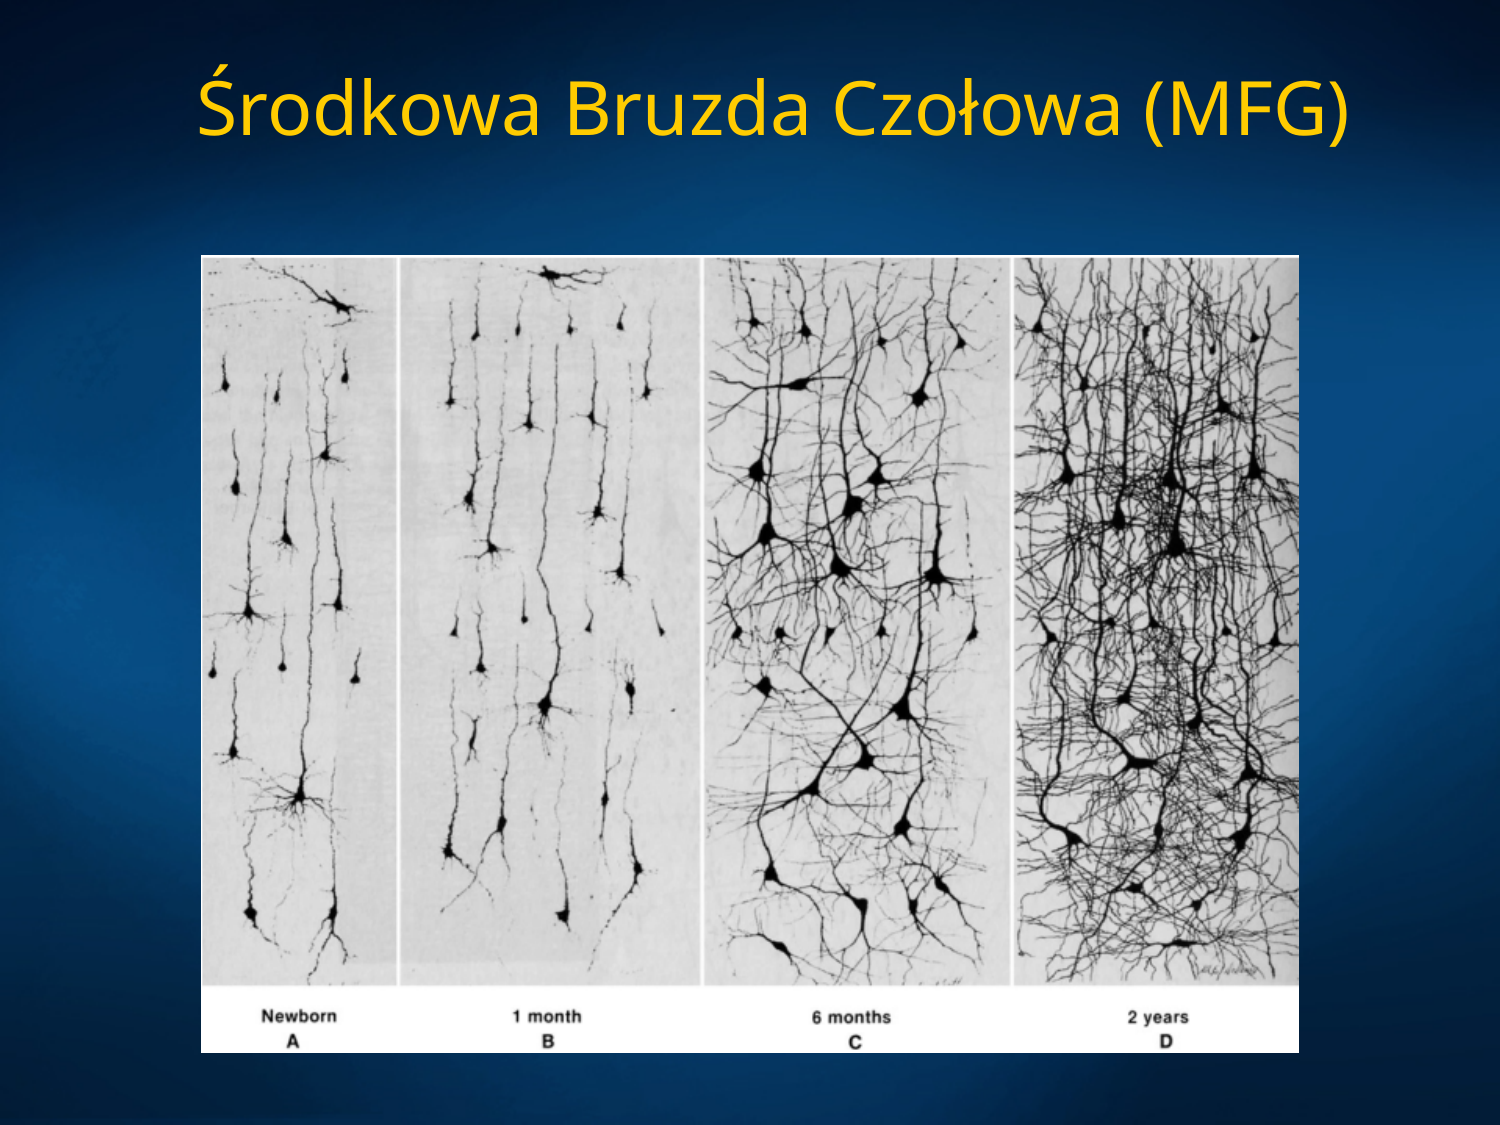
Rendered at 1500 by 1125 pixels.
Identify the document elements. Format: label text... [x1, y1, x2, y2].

title Środkowa Bruzda Czołowa (MFG) [159, 49, 1389, 163]
picture [0, 0, 1500, 1125]
